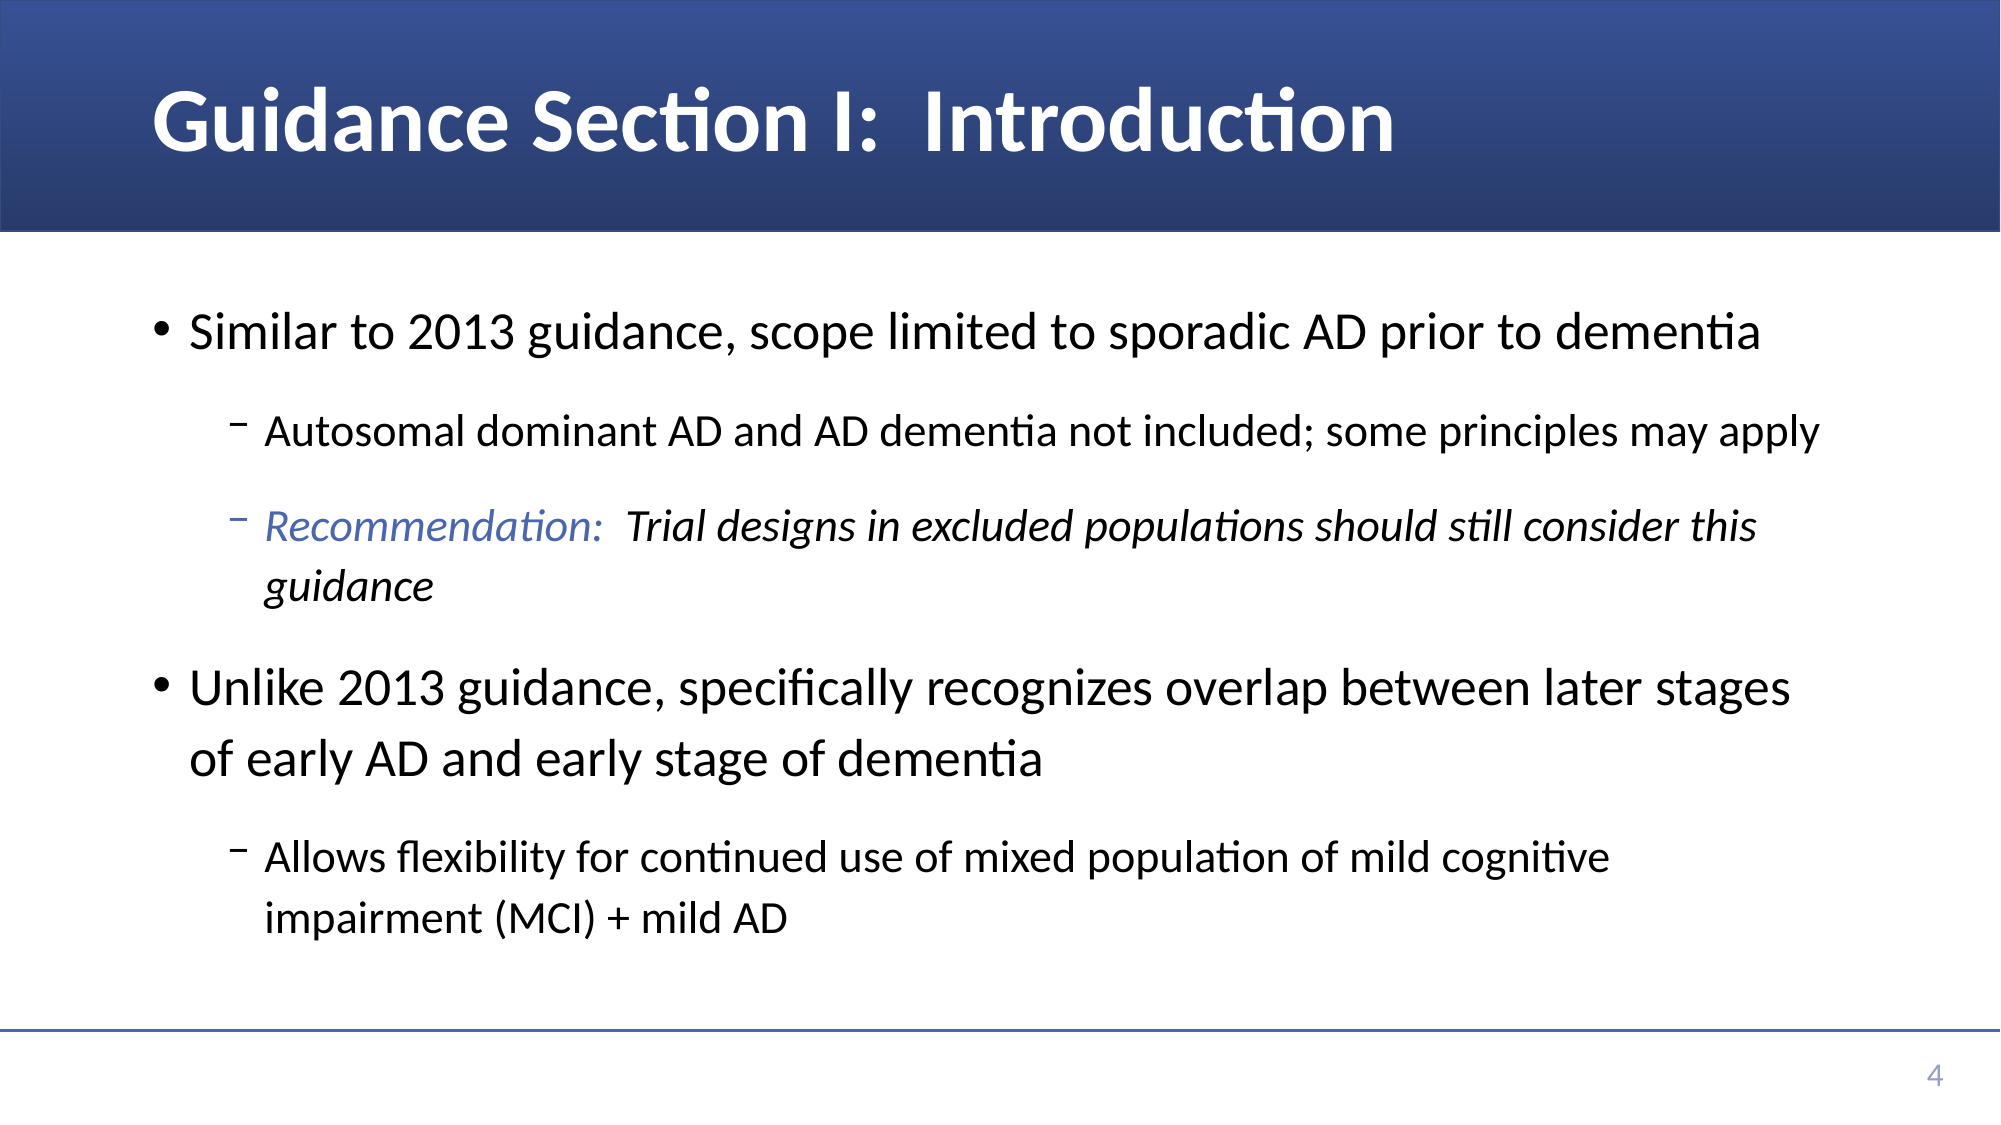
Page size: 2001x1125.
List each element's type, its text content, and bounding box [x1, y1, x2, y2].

list Similar to 2013 guidance, scope limited to sporadic AD prior to dementia Autosomal dominant AD and AD dementia not included; some principles may apply Recommendation: Trial designs in excluded populations should still consider this guidance Unlike 2013 guidance, specifically recognizes overlap between later stages of early AD and early stage of dementia Allows flexibility for continued use of mixed population of mild cognitive impairment (MCI) + mild AD [137, 282, 1837, 1014]
title Guidance Section I: Introduction [137, 37, 1863, 207]
slide_number 4 [1508, 1042, 1959, 1103]
